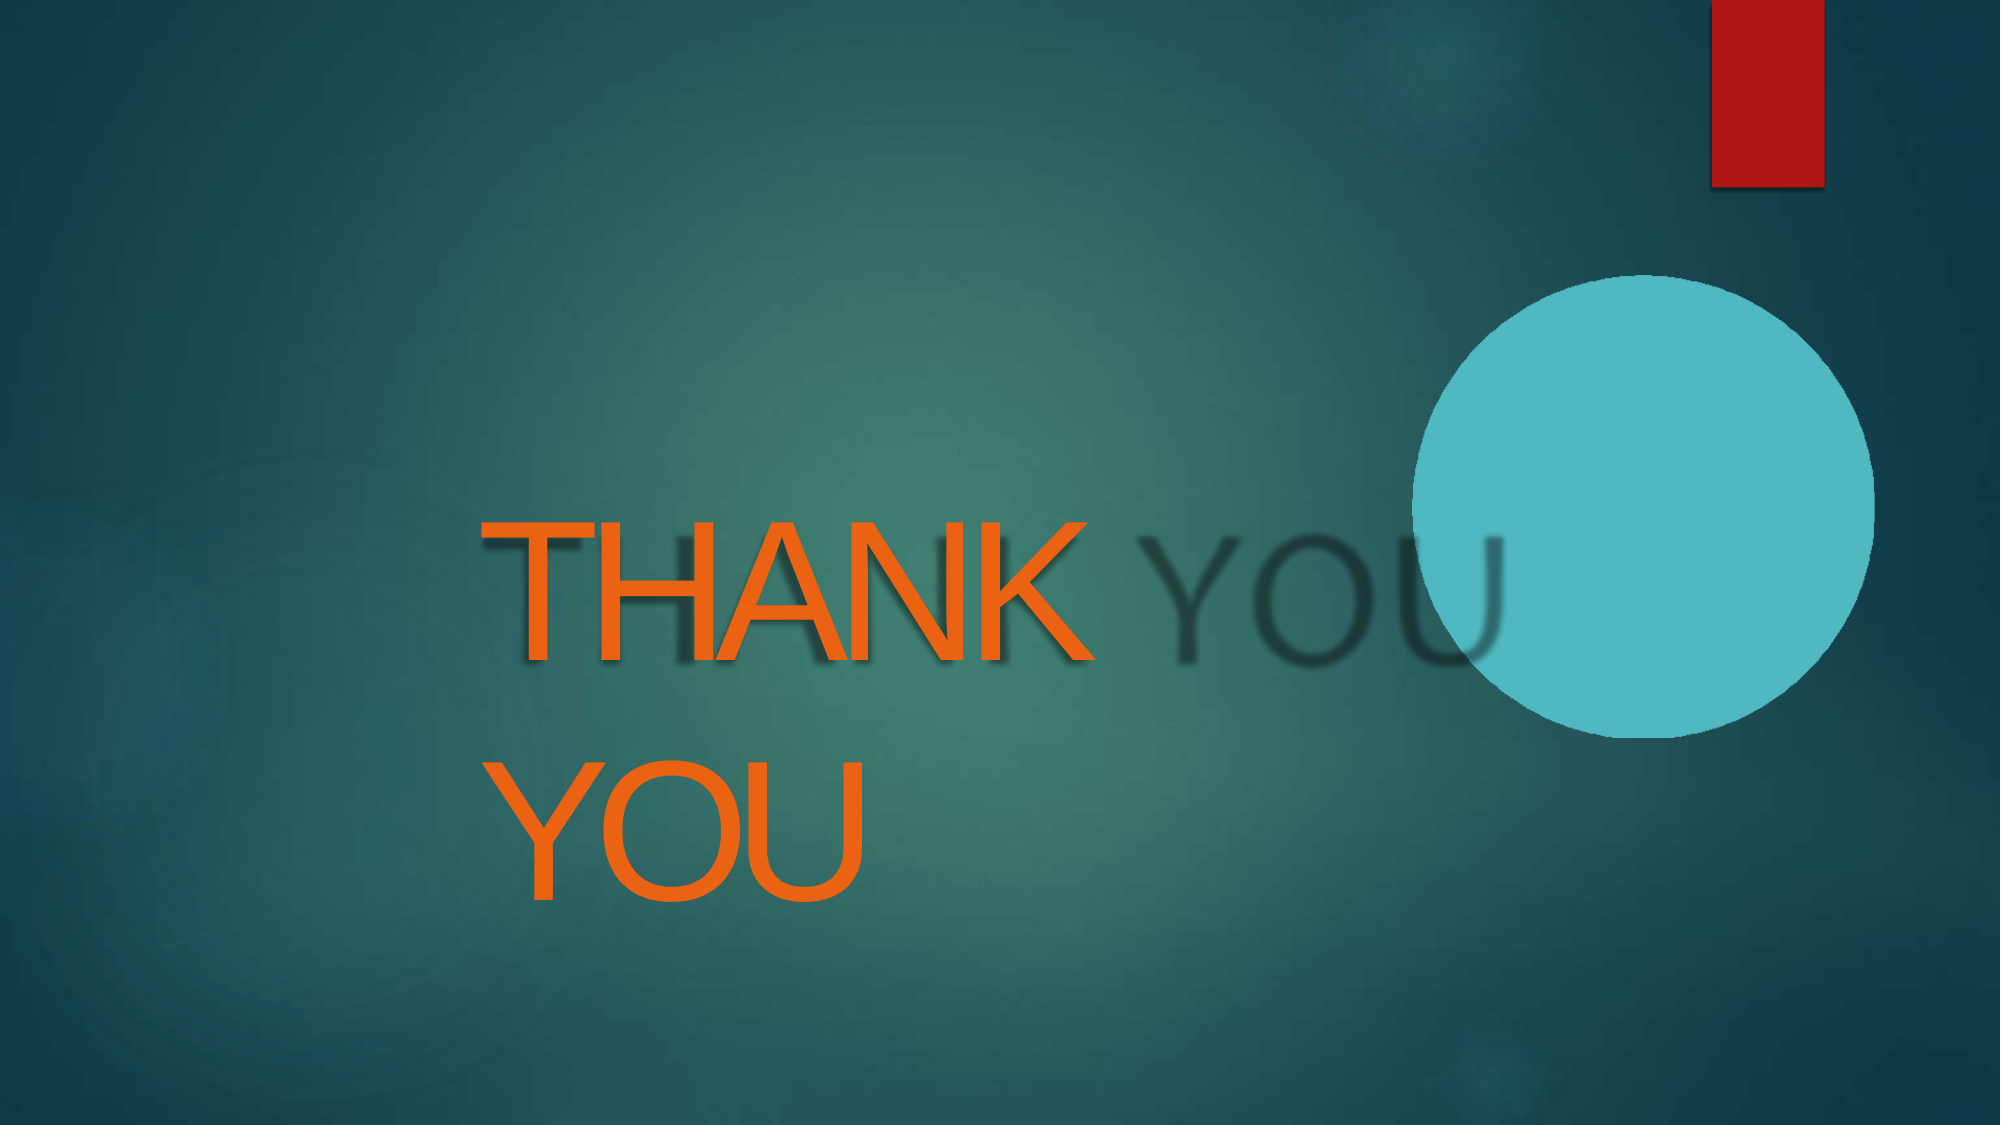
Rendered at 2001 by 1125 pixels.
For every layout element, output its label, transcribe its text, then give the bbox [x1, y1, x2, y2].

title THANK YOU [474, 457, 1516, 940]
picture [0, 0, 2000, 1125]
